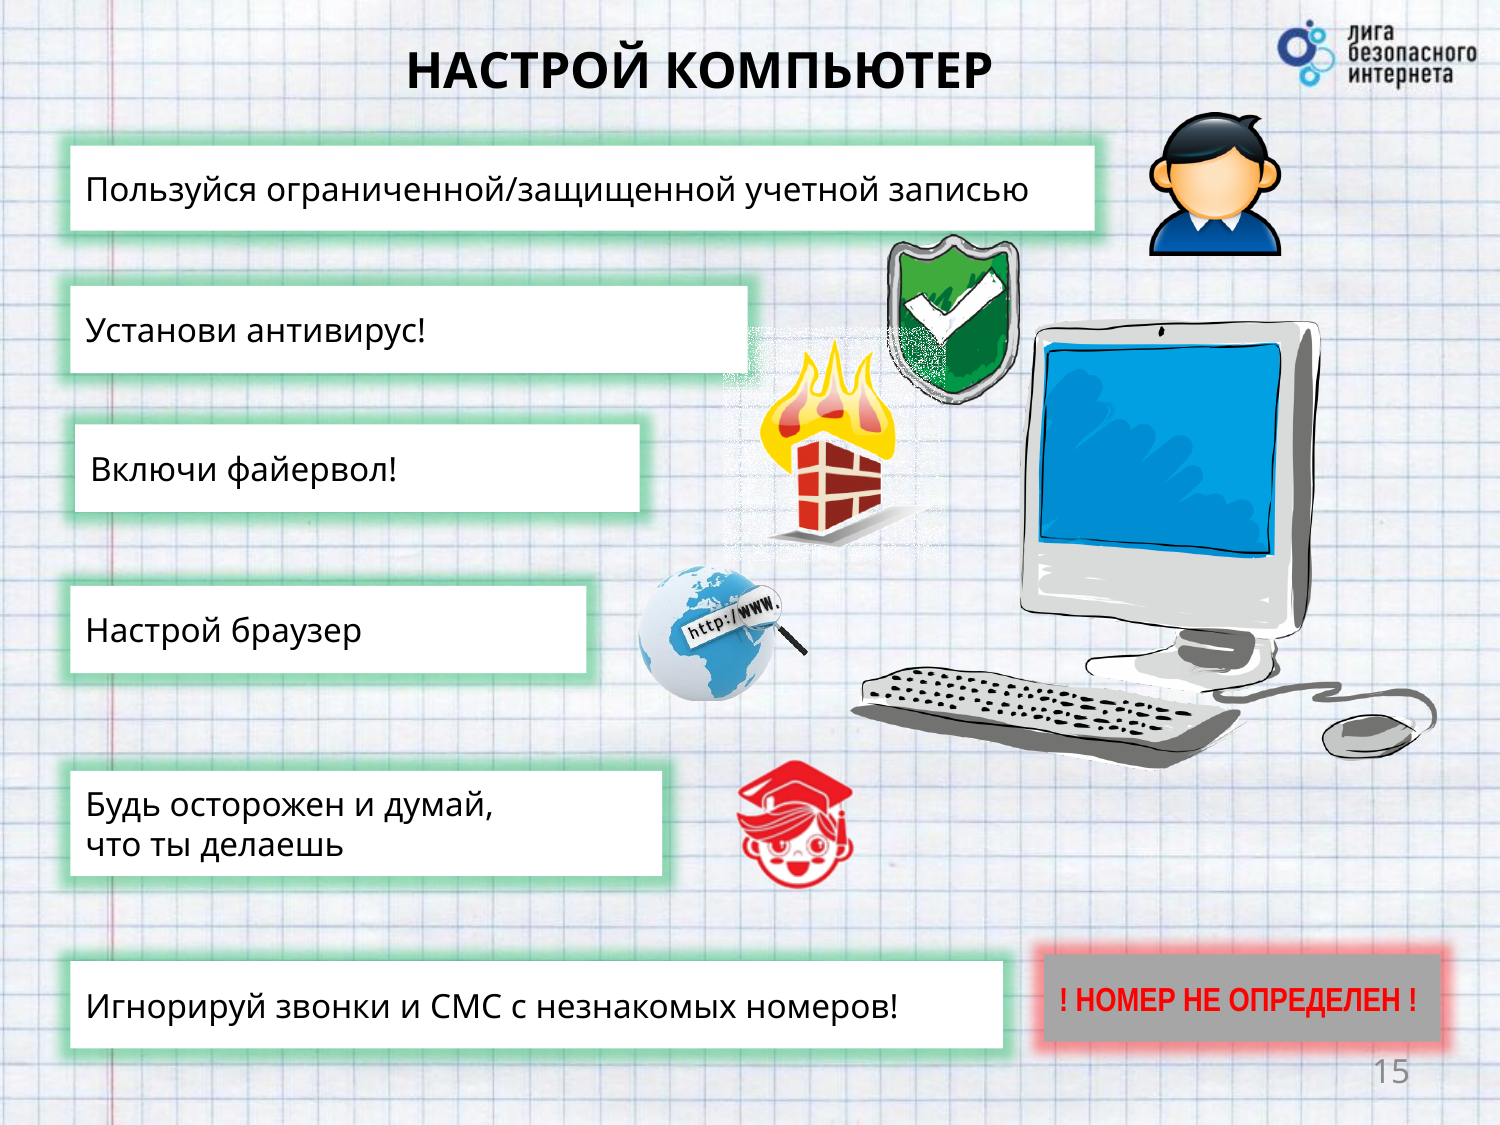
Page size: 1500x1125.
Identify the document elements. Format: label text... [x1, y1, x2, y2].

text_box Настрой браузер [68, 584, 589, 675]
text_box Игнорируй звонки и СМС с незнакомых номеров! [68, 959, 1005, 1050]
text_box Будь осторожен и думай, что ты делаешь [68, 769, 664, 878]
slide_number 15 [1074, 1063, 1425, 1103]
picture [0, 0, 1500, 1125]
text_box Установи антивирус! [68, 284, 750, 375]
text_box Пользуйся ограниченной/защищенной учетной записью [68, 143, 1097, 233]
text_box Включи файервол! [73, 422, 642, 514]
text_box ! НОМЕР НЕ ОПРЕДЕЛЕН ! [1042, 952, 1443, 1044]
title НАСТРОЙ КОМПЬЮТЕР [70, 24, 1330, 113]
